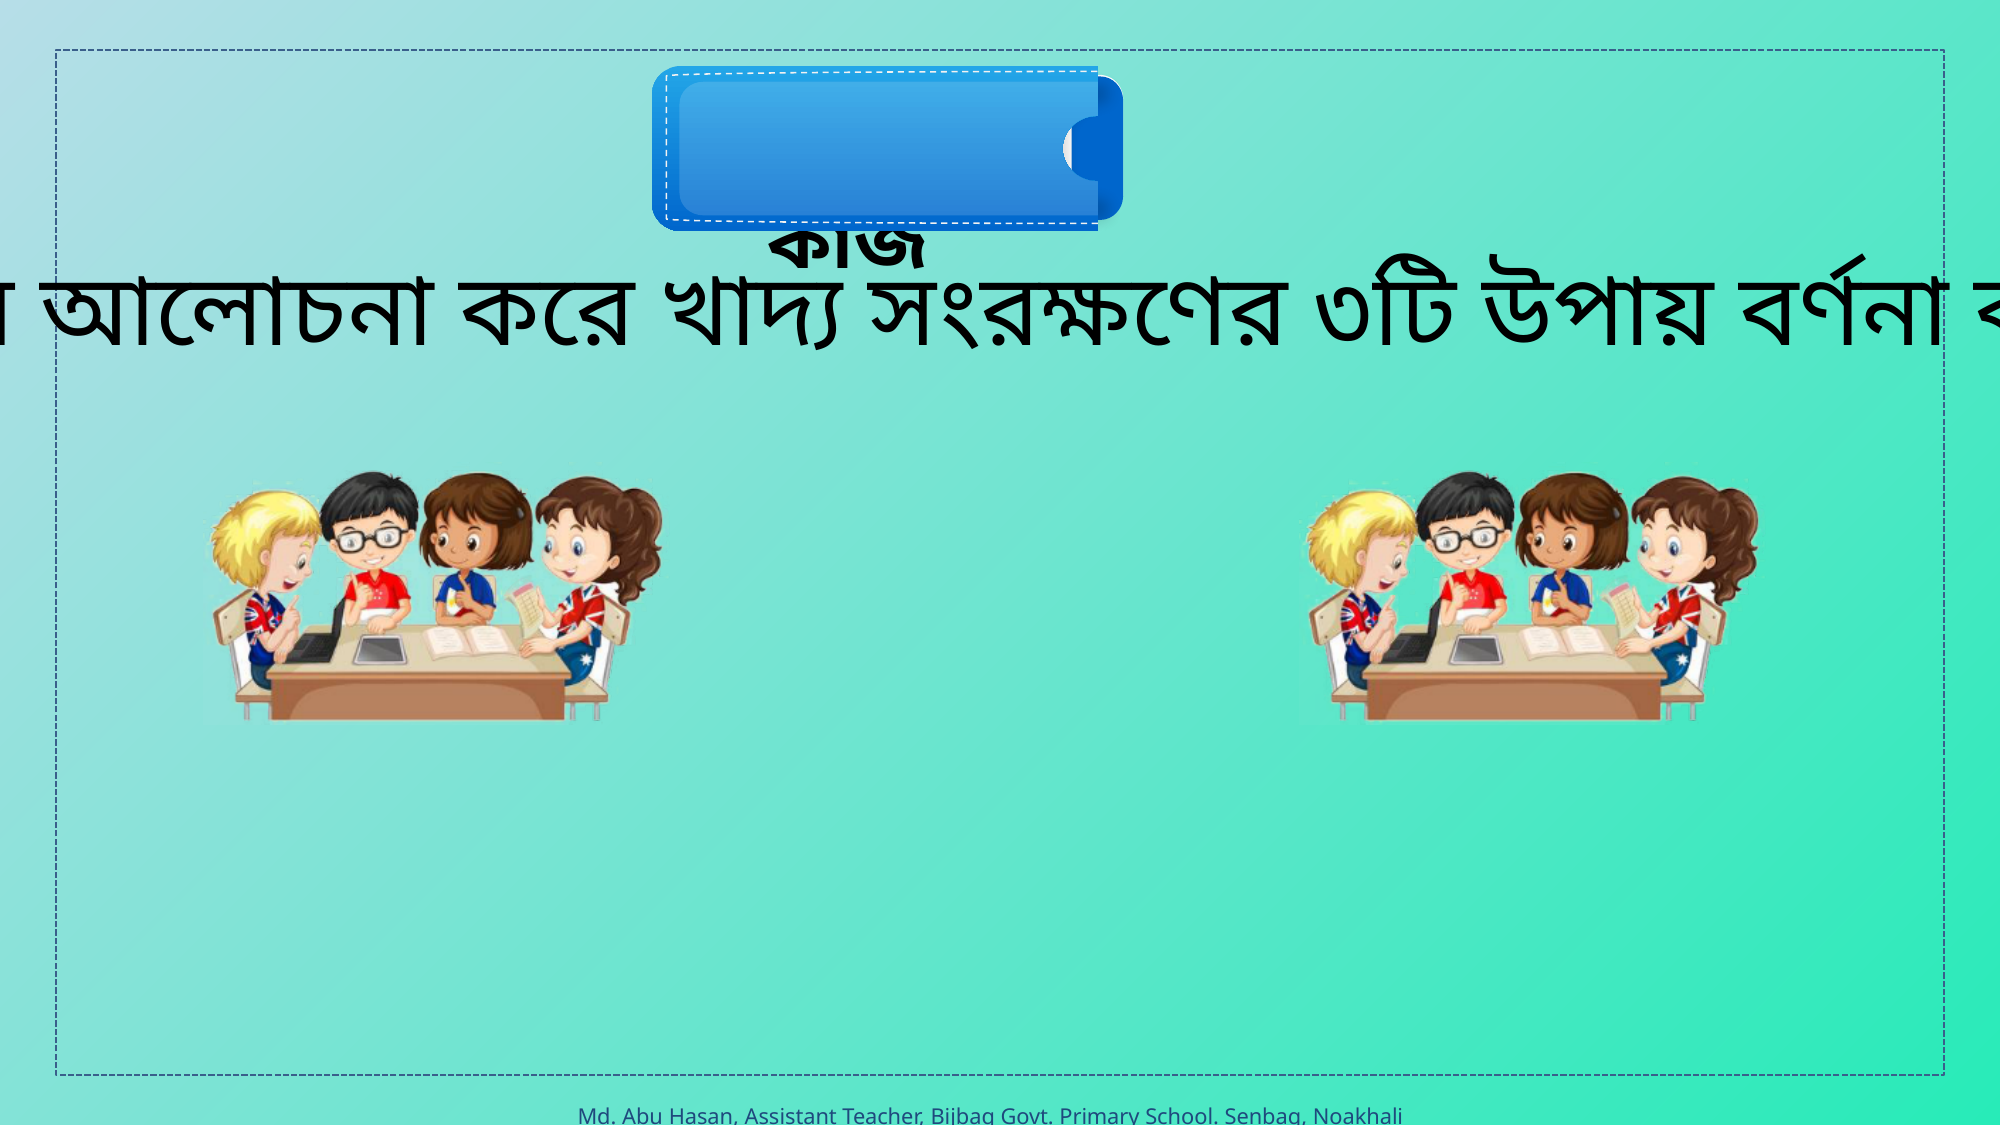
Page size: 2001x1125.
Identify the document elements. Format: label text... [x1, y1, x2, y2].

text_box [54, 373, 1946, 1077]
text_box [651, 65, 1125, 235]
text_box [54, 48, 1946, 237]
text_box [203, 462, 1768, 726]
text_box দলে আলোচনা করে খাদ্য সংরক্ষণের ৩টি উপায় বর্ণনা কর। [0, 237, 2000, 373]
